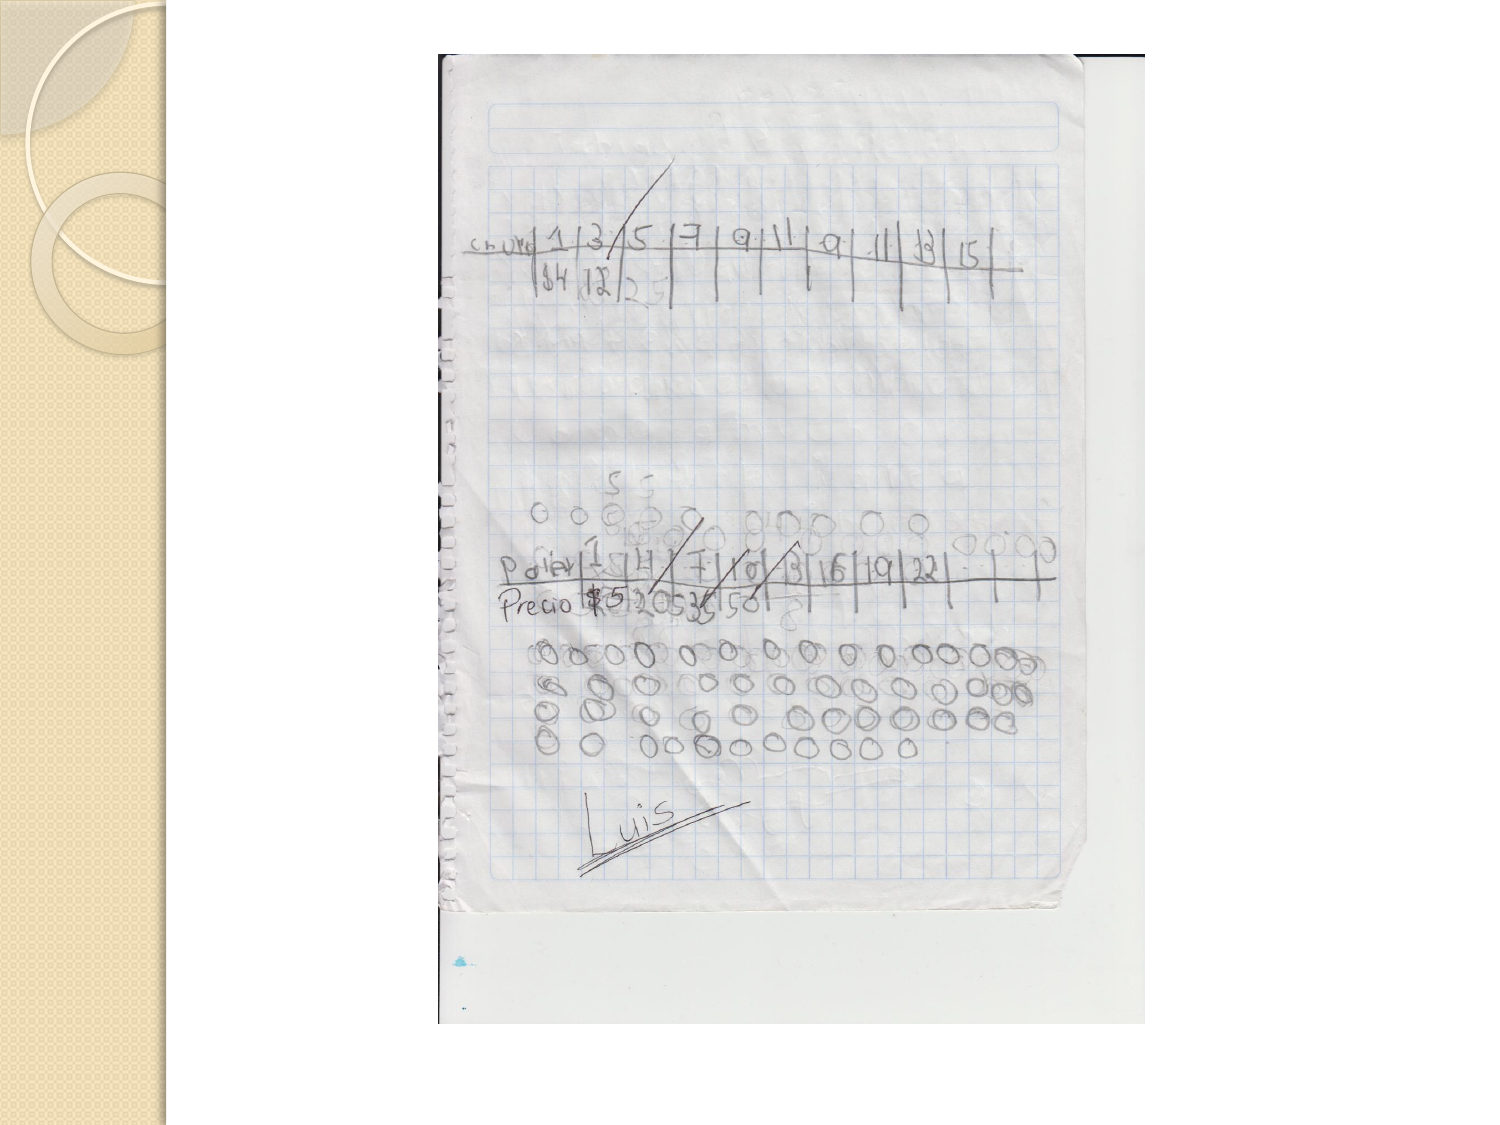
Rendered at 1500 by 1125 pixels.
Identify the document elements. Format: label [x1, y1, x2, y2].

list [438, 54, 1145, 1024]
